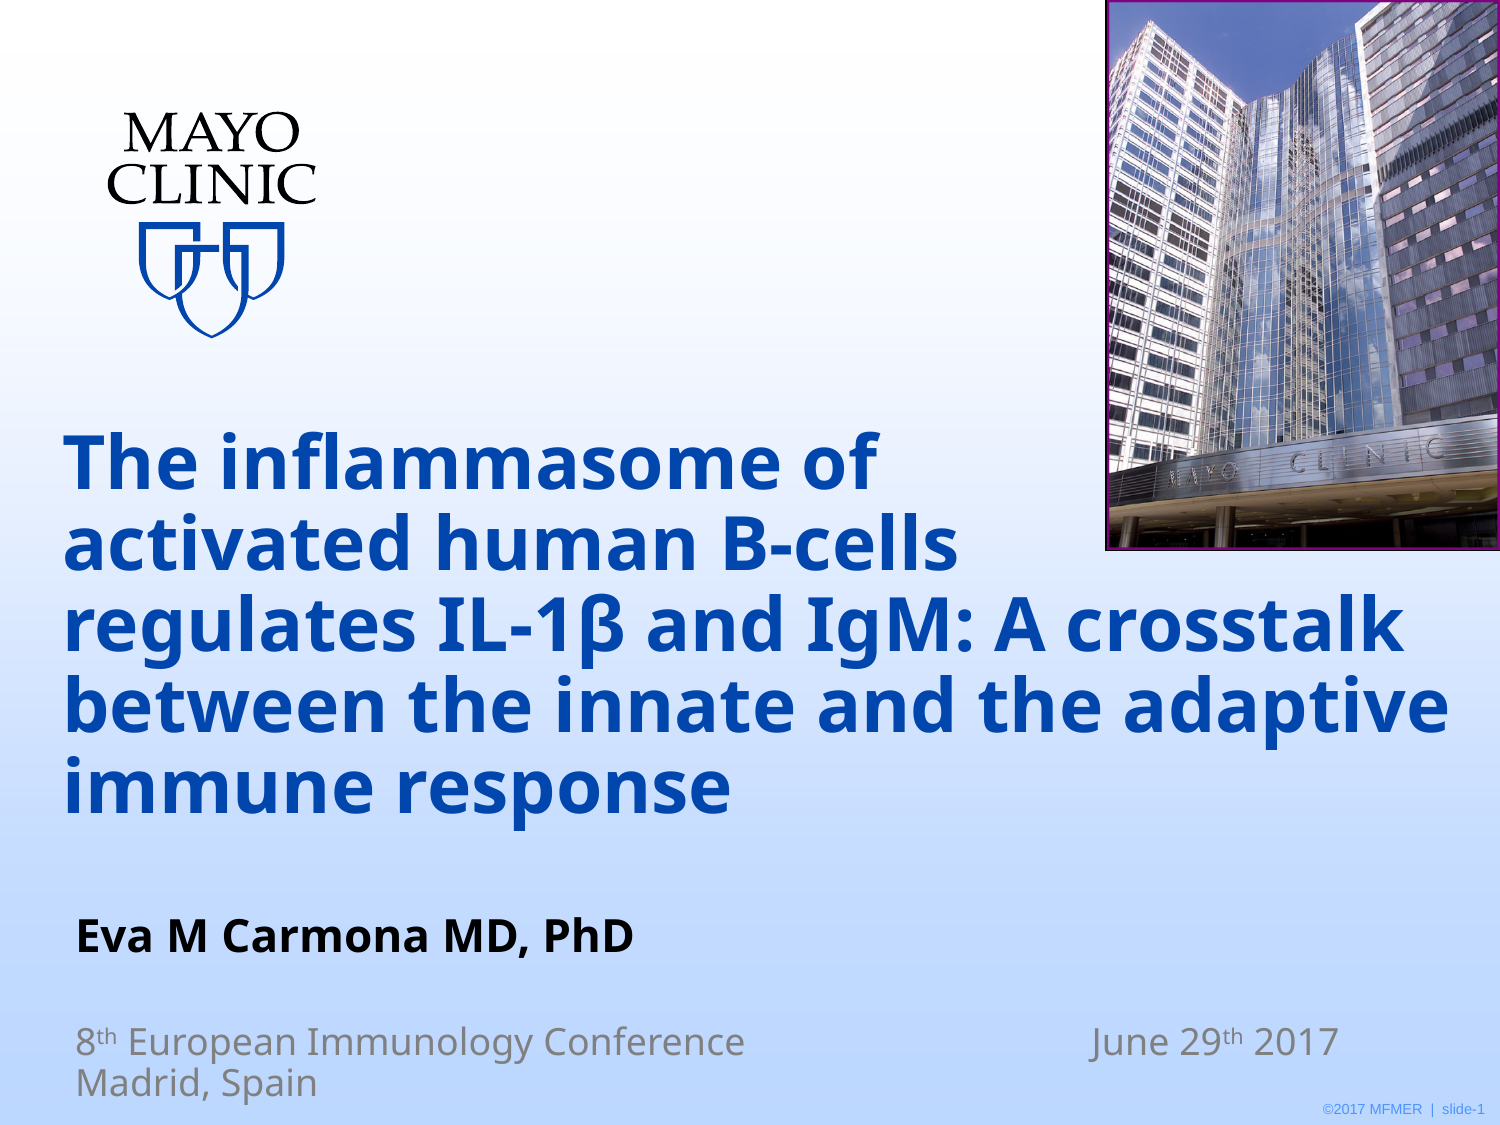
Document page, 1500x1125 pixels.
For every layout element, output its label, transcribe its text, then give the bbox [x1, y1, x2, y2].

title The inflammasome of activated human B-cells regulates IL-1β and IgM: A crosstalk between the innate and the adaptive immune response [62, 399, 1488, 838]
picture [0, 0, 1500, 1125]
text_box 8th European Immunology Conference June 29th 2017 Madrid, Spain [74, 985, 1459, 1100]
subtitle Eva M Carmona MD, PhD [75, 875, 1359, 985]
